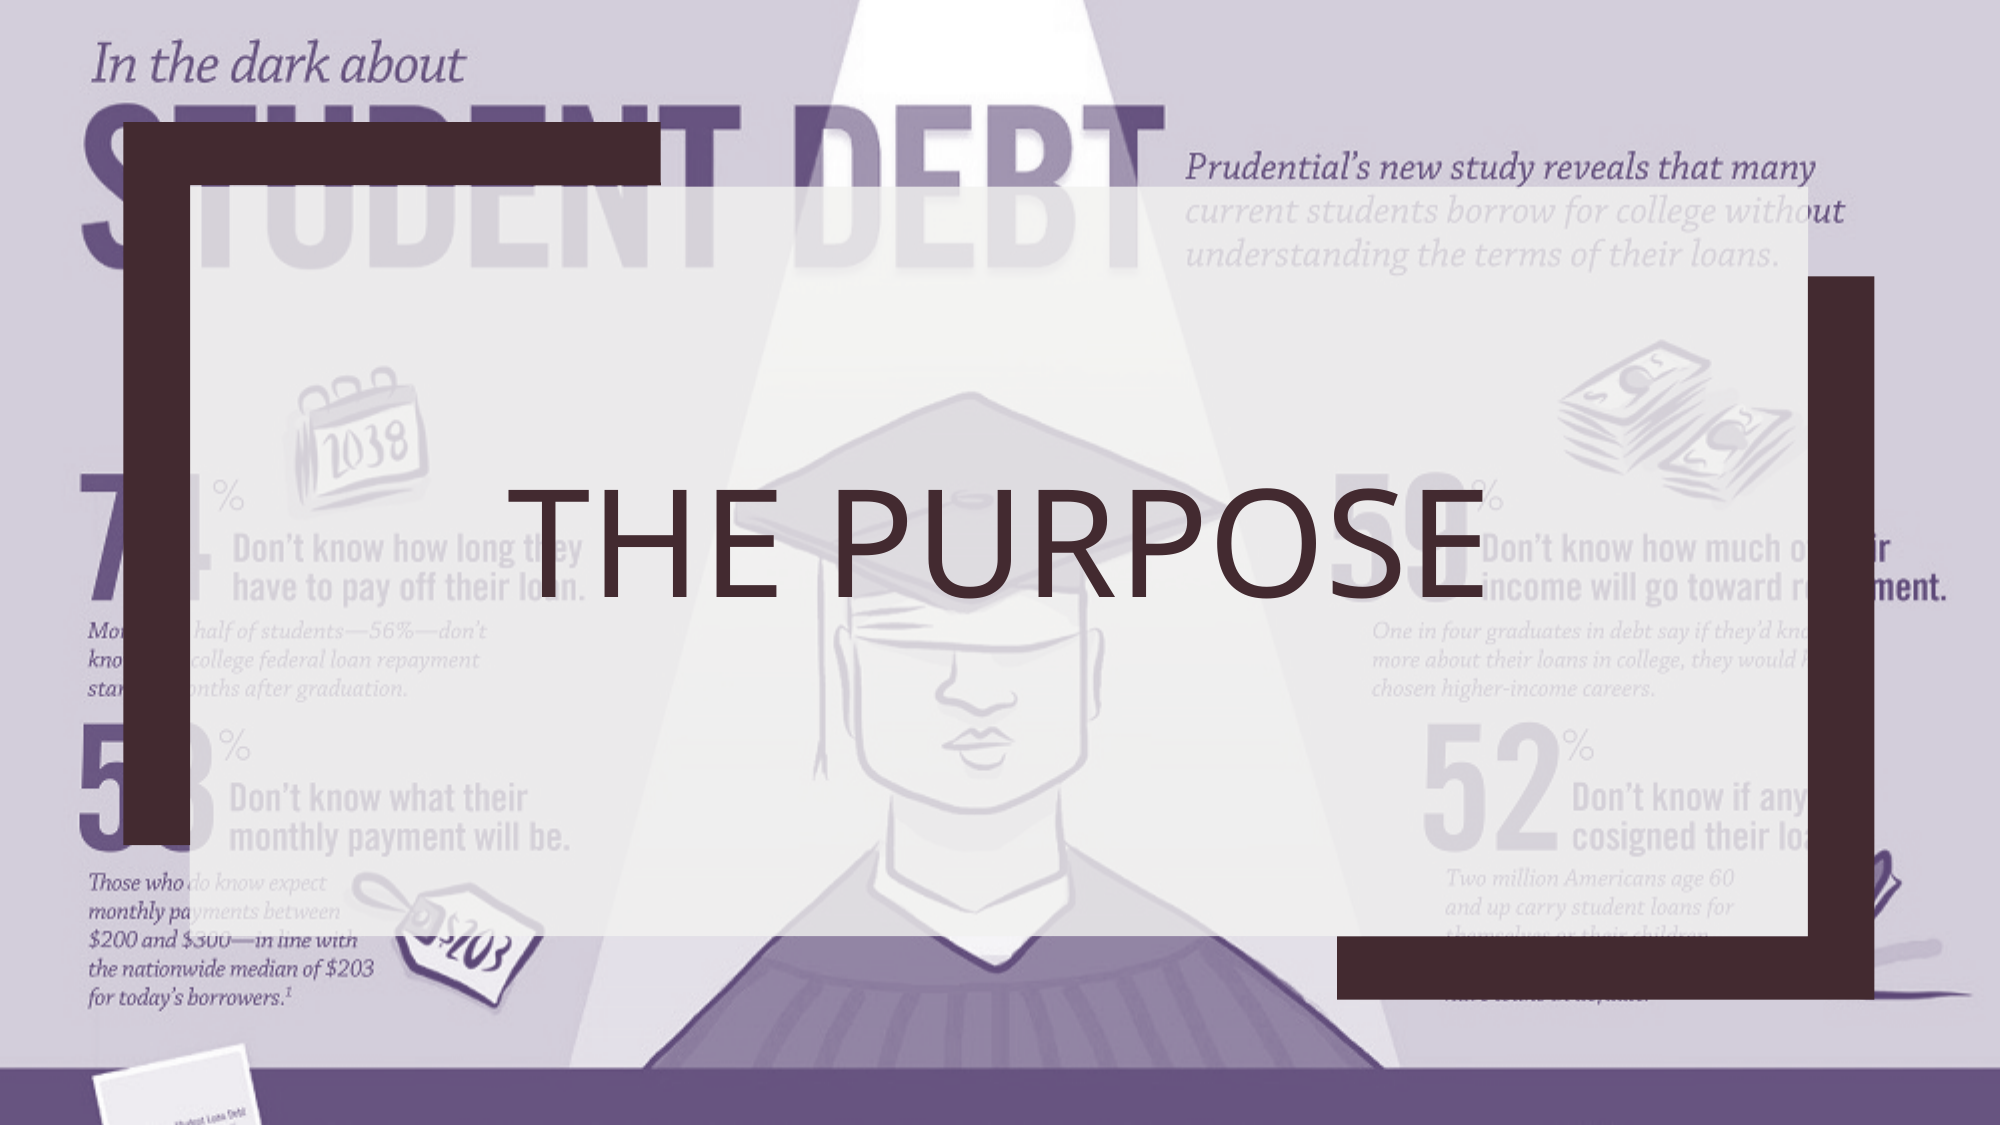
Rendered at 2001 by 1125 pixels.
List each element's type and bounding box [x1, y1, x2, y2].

list [0, 0, 2000, 1125]
